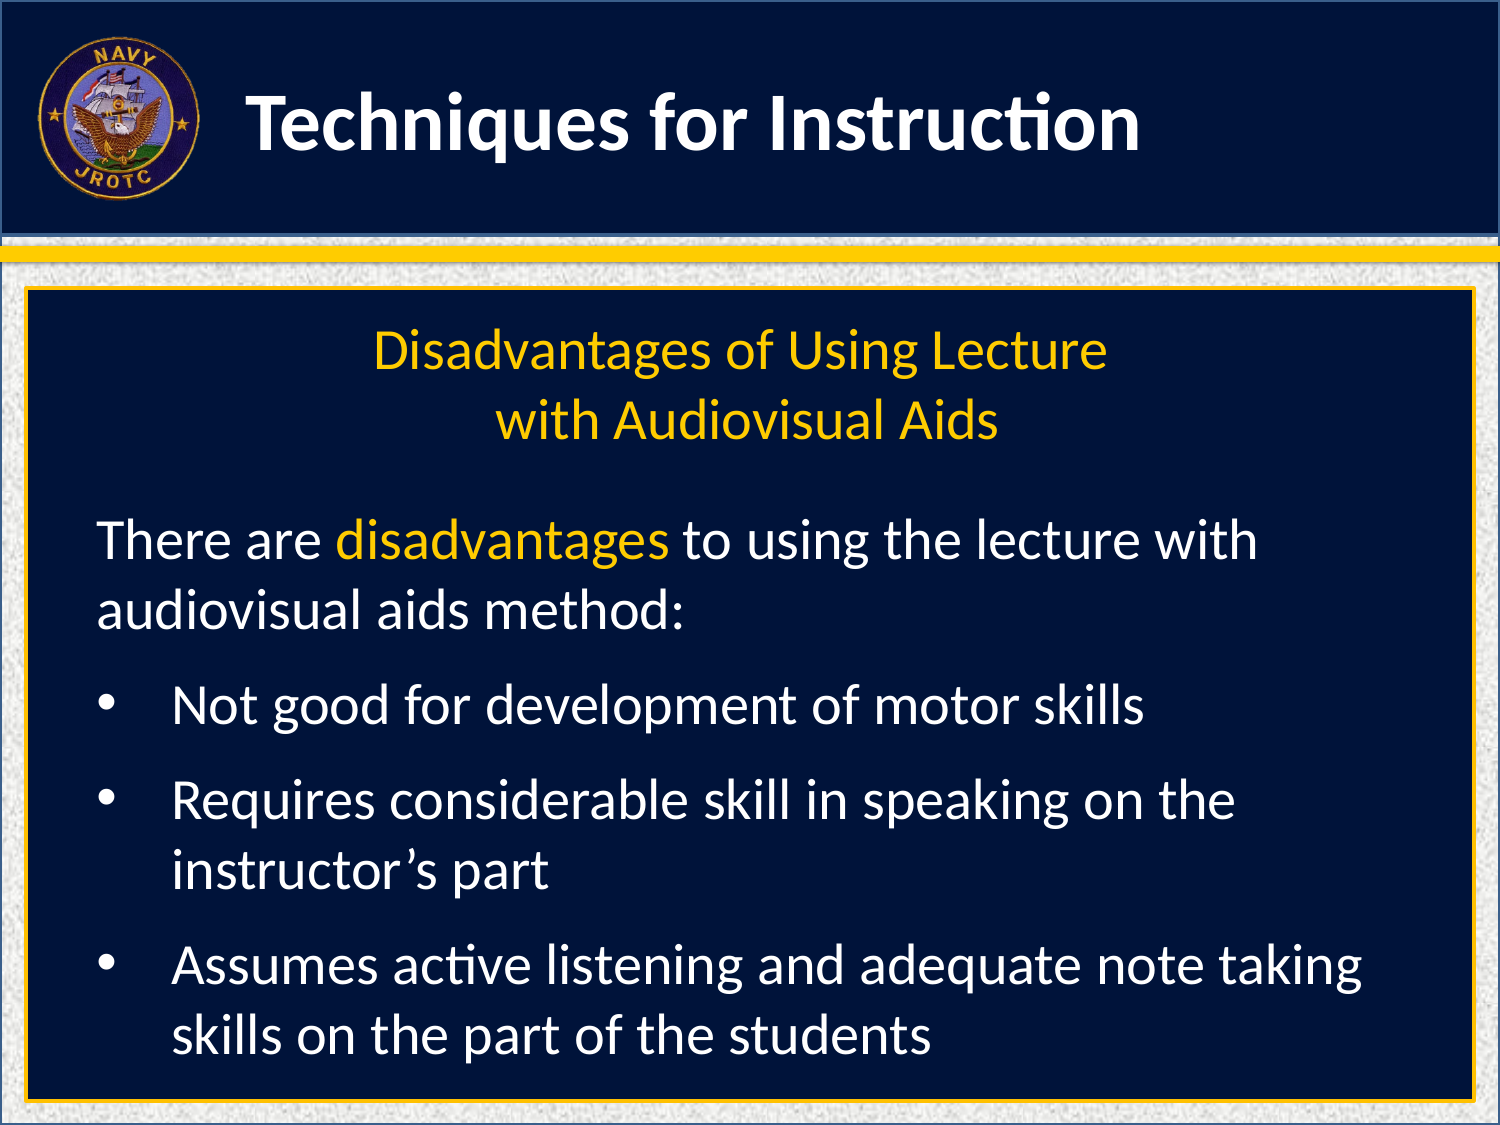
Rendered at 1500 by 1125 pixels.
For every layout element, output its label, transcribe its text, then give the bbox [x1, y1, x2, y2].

text_box Disadvantages of Using Lecture with Audiovisual Aids [47, 304, 1449, 459]
text_box There are disadvantages to using the lecture with audiovisual aids method: Not good for development of motor skills Requires considerable skill in speaking on the instructor’s part Assumes active listening and adequate note taking skills on the part of the students [81, 494, 1446, 1074]
picture [37, 34, 200, 201]
list Techniques for Instruction [243, 64, 1449, 170]
picture [2, 237, 1498, 246]
picture [2, 262, 1498, 1123]
